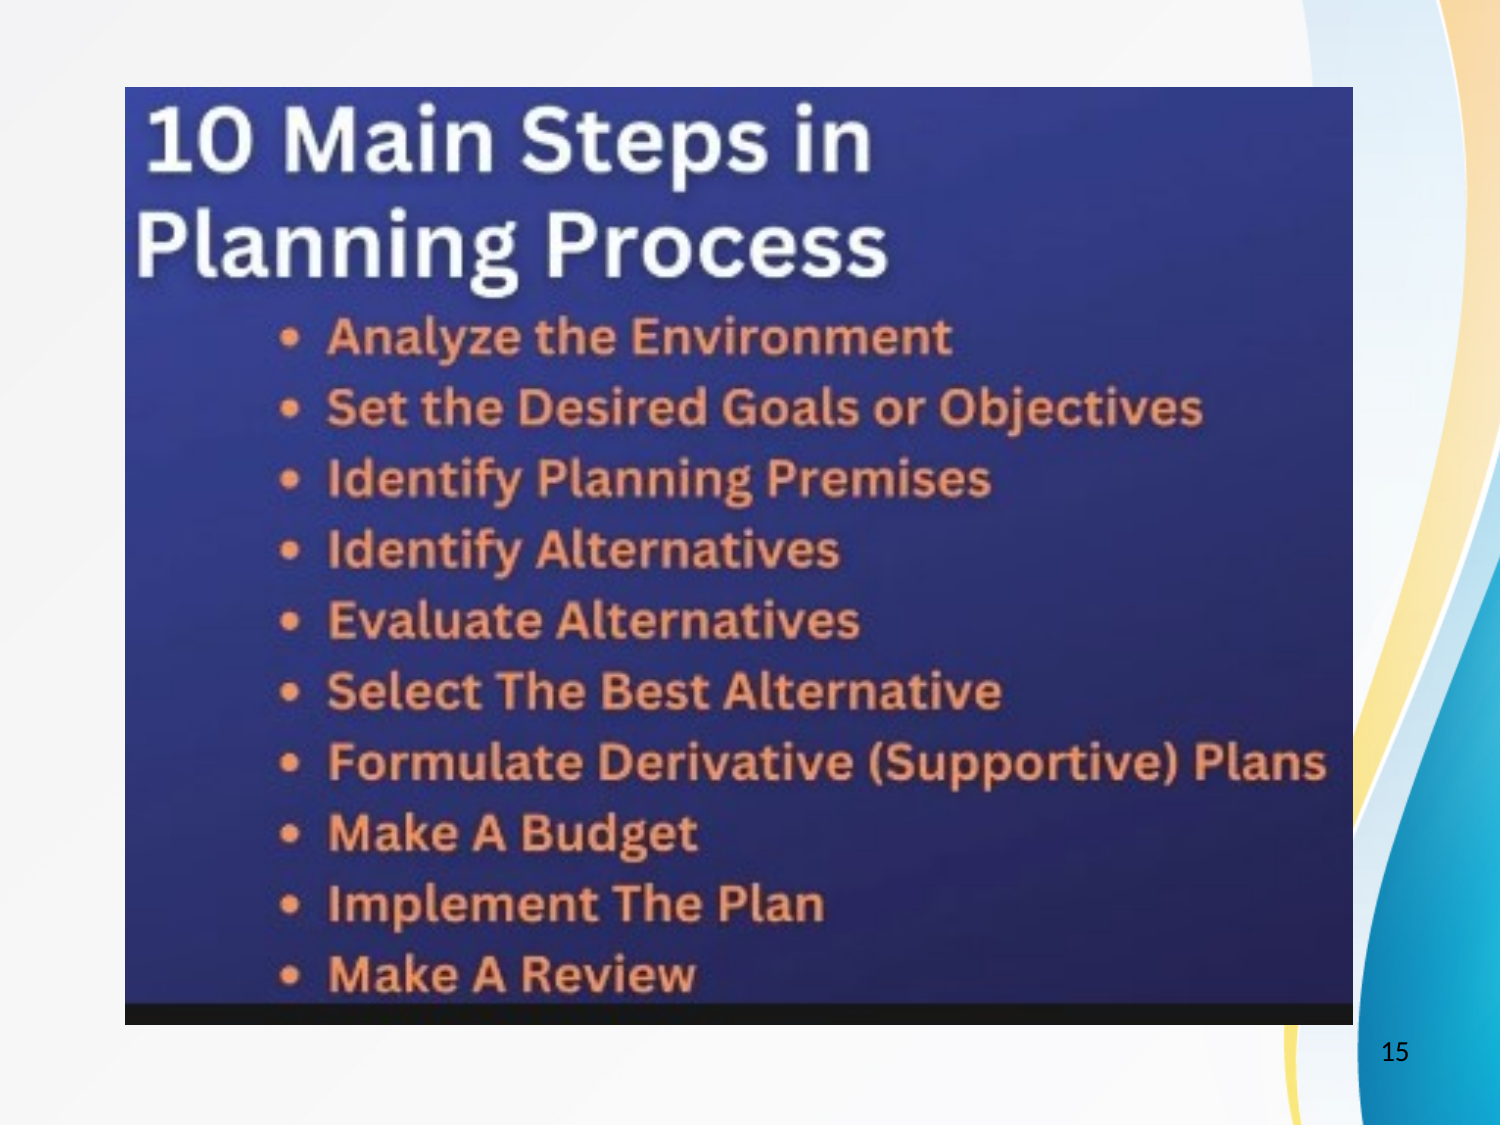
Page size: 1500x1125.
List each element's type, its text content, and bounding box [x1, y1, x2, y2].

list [124, 87, 1353, 1025]
slide_number 15 [1074, 1024, 1425, 1103]
picture [0, 0, 1500, 1125]
